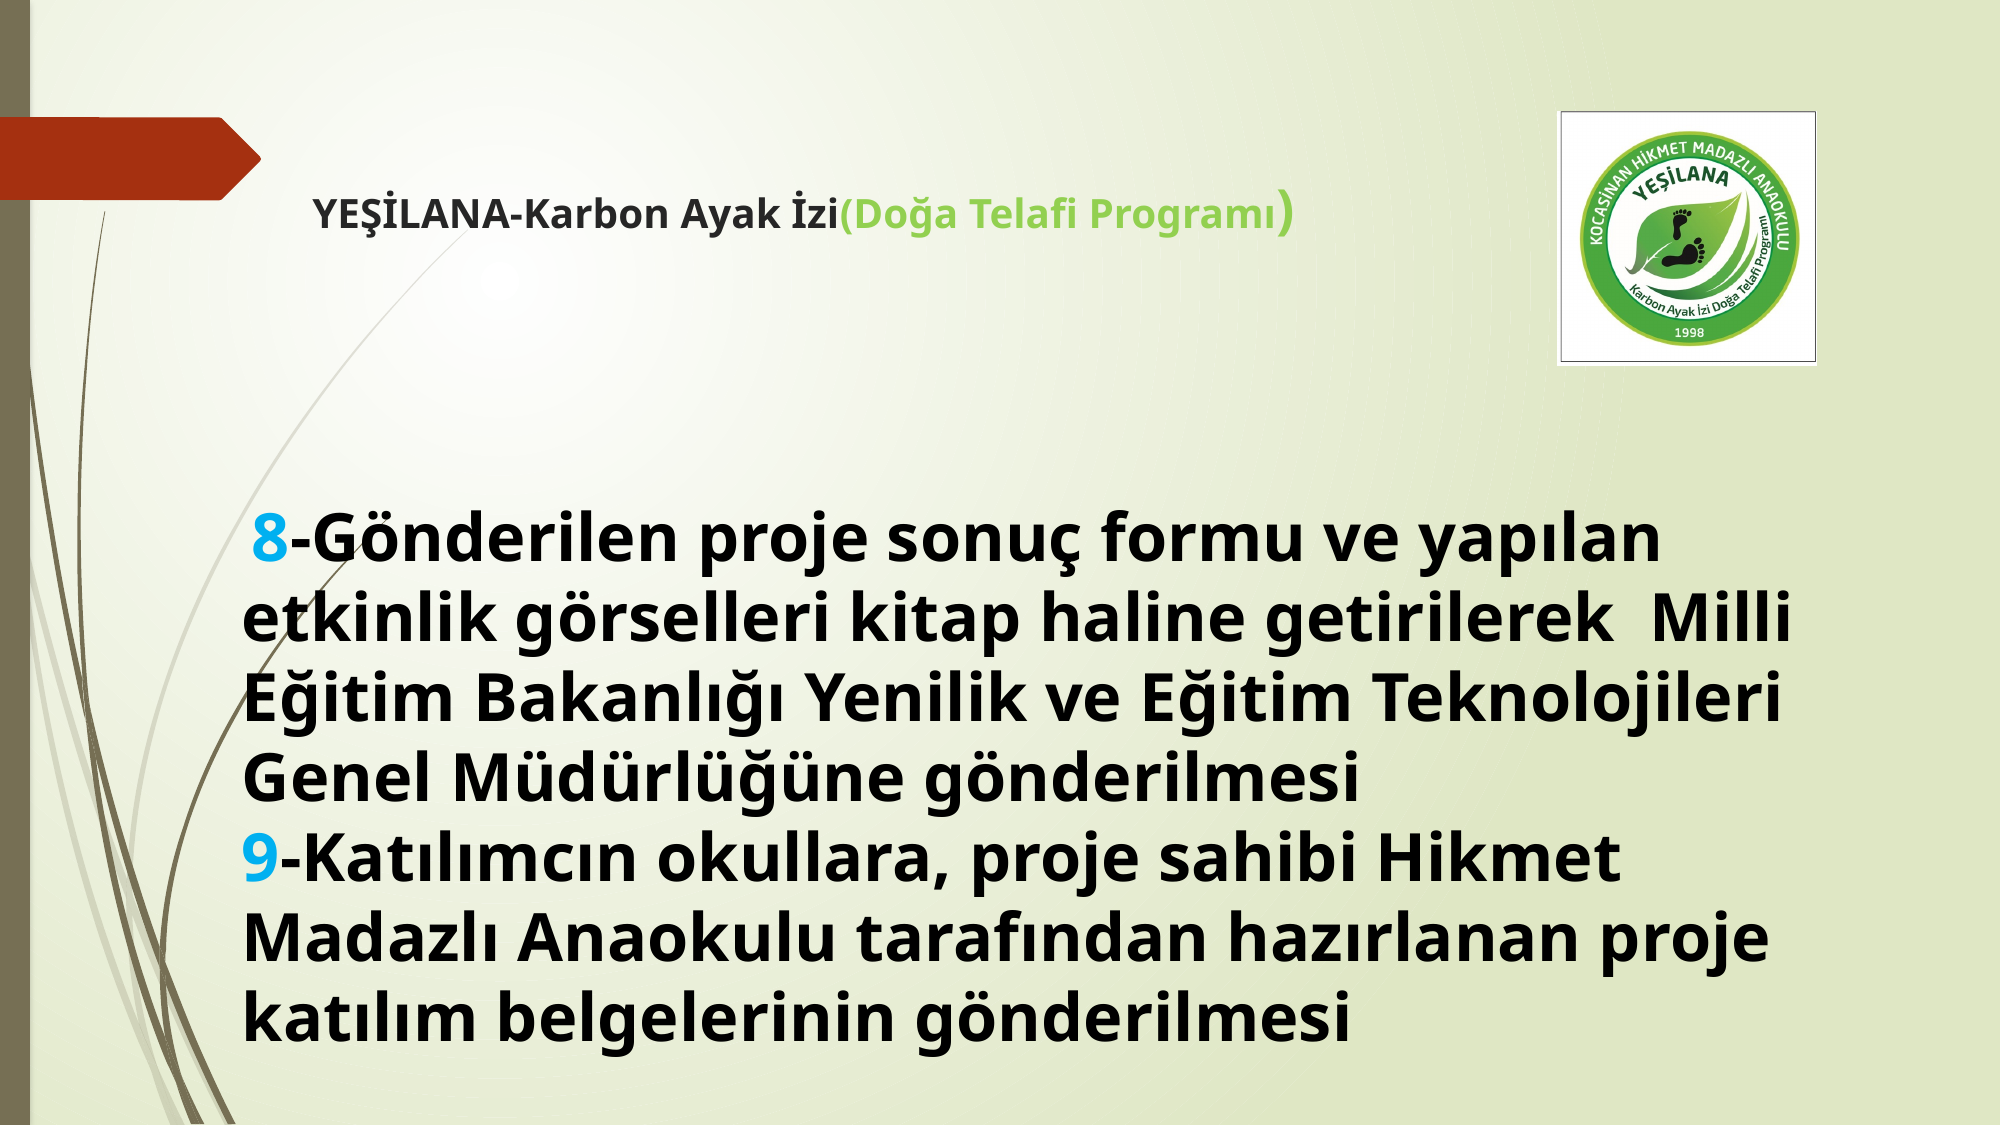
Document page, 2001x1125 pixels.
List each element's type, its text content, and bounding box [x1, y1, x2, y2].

picture [1557, 111, 1817, 367]
title YEŞİLANA-Karbon Ayak İzi(Doğa Telafi Programı) [269, 102, 1888, 313]
text_box 8-Gönderilen proje sonuç formu ve yapılan etkinlik görselleri kitap haline getirilerek Milli Eğitim Bakanlığı Yenilik ve Eğitim Teknolojileri Genel Müdürlüğüne gönderilmesi 9-Katılımcın okullara, proje sahibi Hikmet Madazlı Anaokulu tarafından hazırlanan proje katılım belgelerinin gönderilmesi [227, 487, 1846, 1125]
list [212, 419, 1788, 775]
